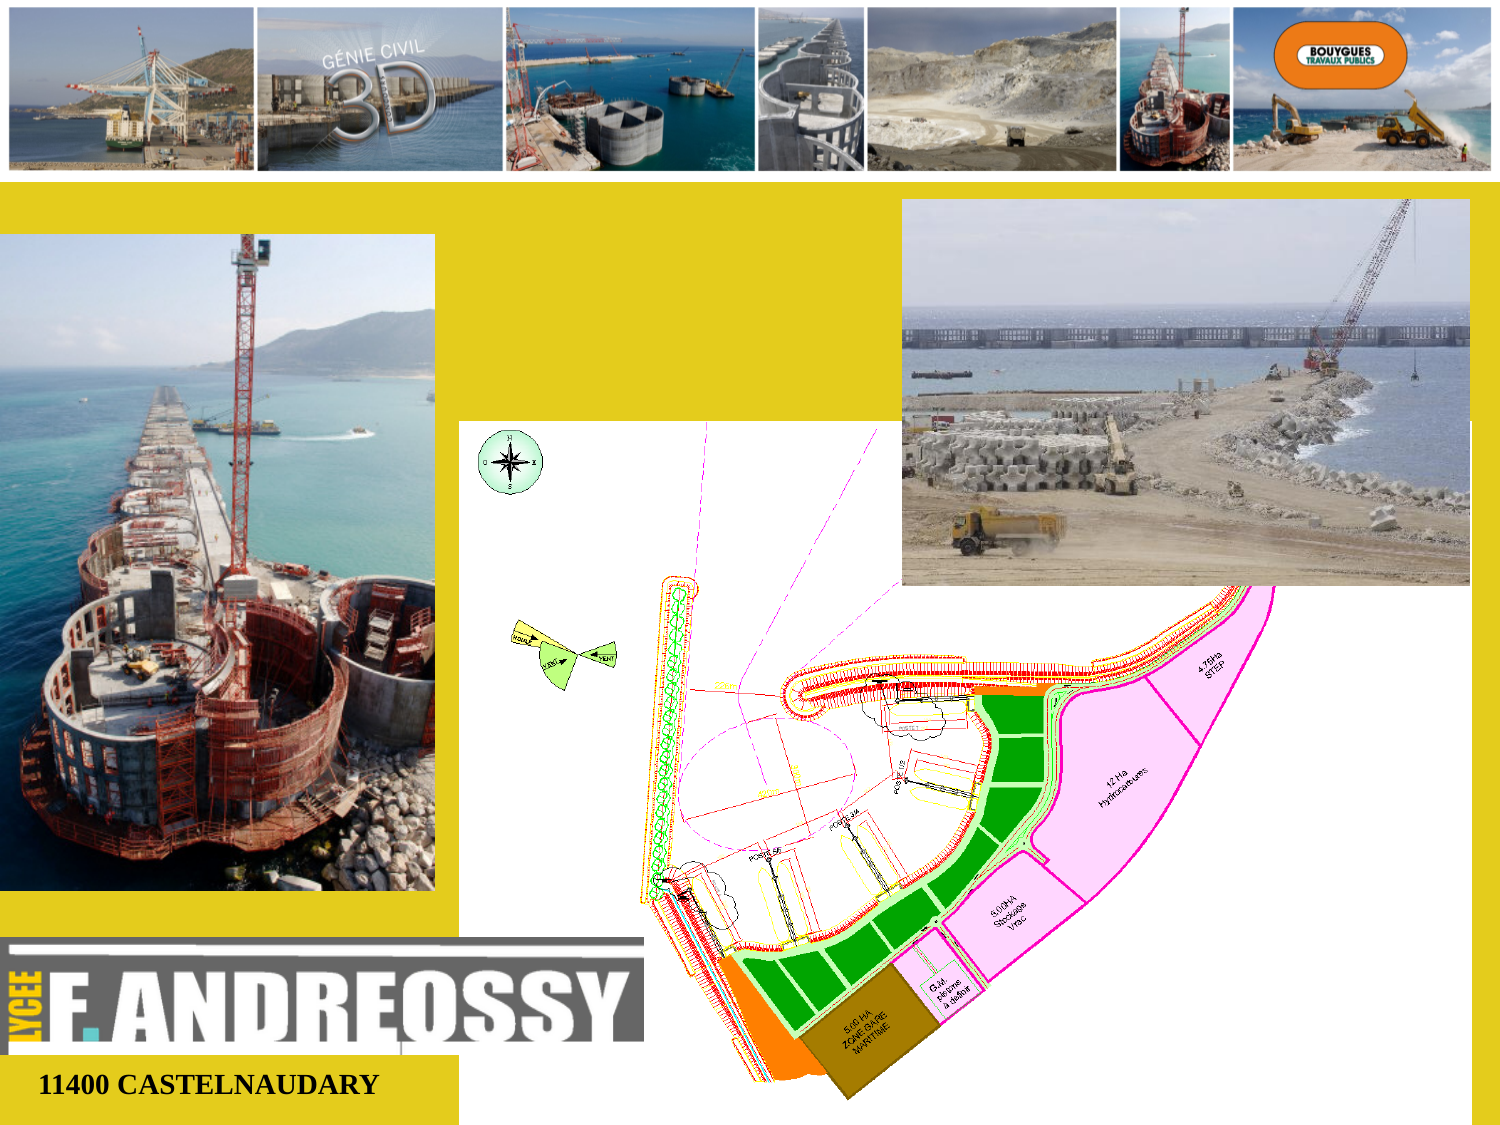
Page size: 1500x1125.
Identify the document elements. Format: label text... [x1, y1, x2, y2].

picture [0, 234, 435, 891]
text_box 11400 CASTELNAUDARY [23, 1066, 454, 1108]
picture [0, 198, 1472, 1125]
picture [0, 0, 1500, 183]
